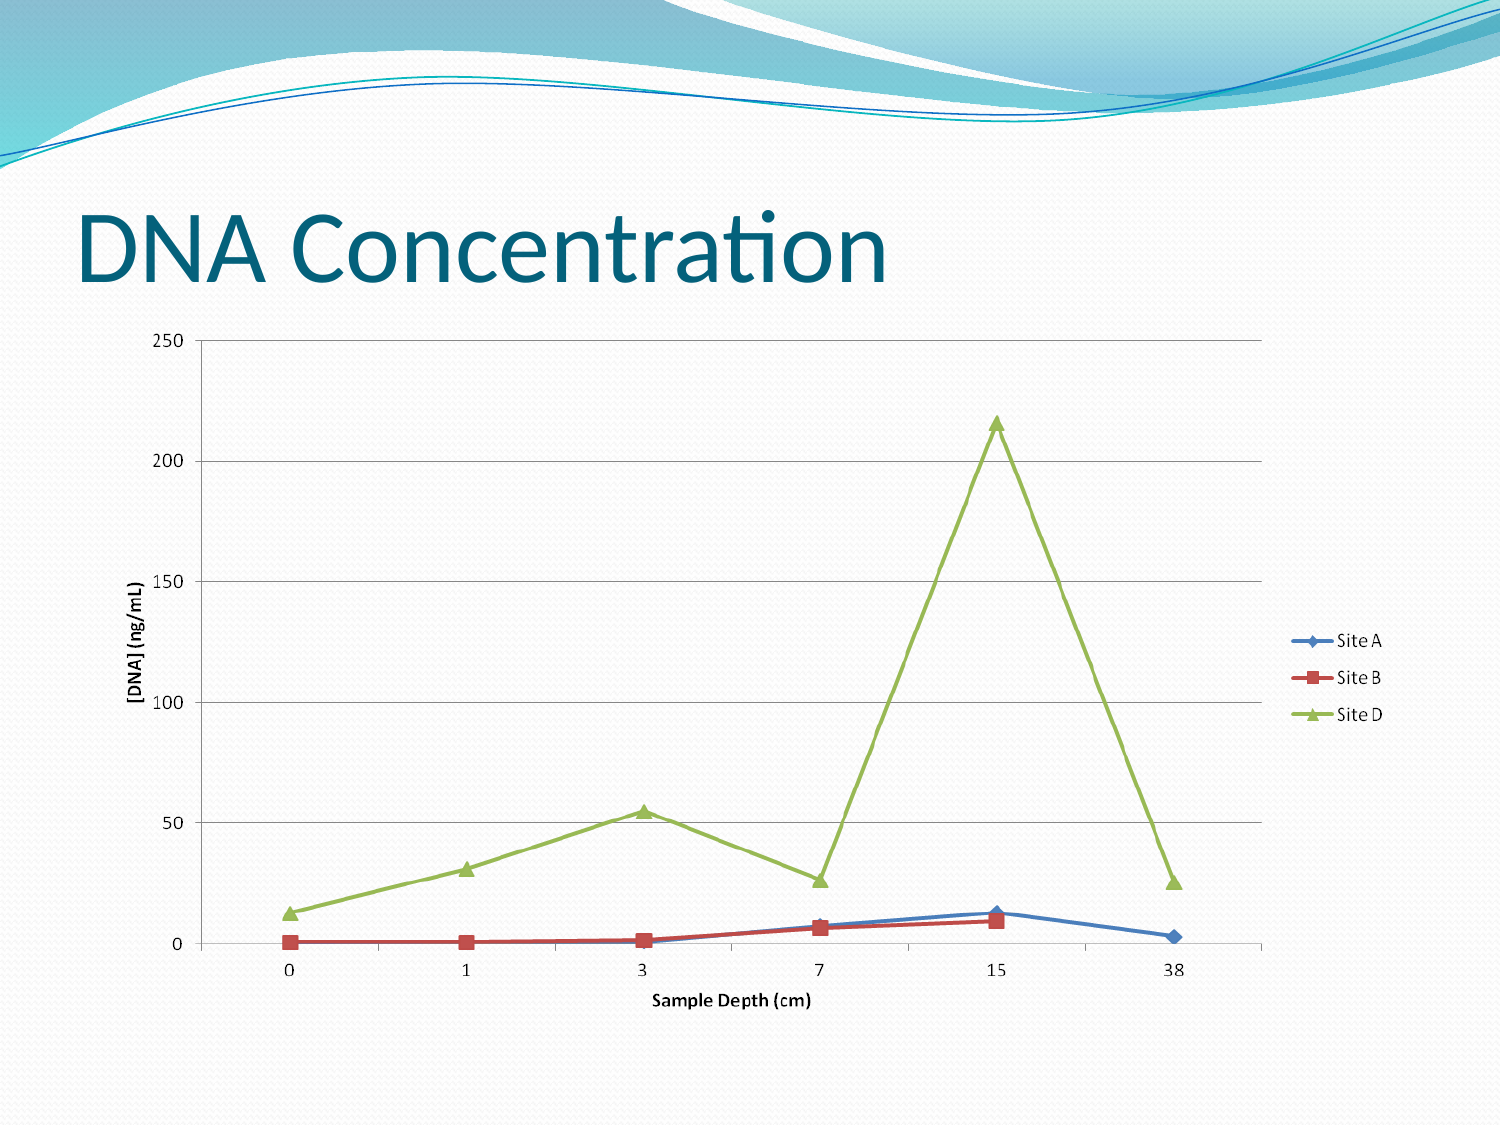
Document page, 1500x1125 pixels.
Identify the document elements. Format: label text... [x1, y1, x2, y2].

title DNA Concentration [75, 115, 1425, 303]
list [95, 317, 1405, 1038]
